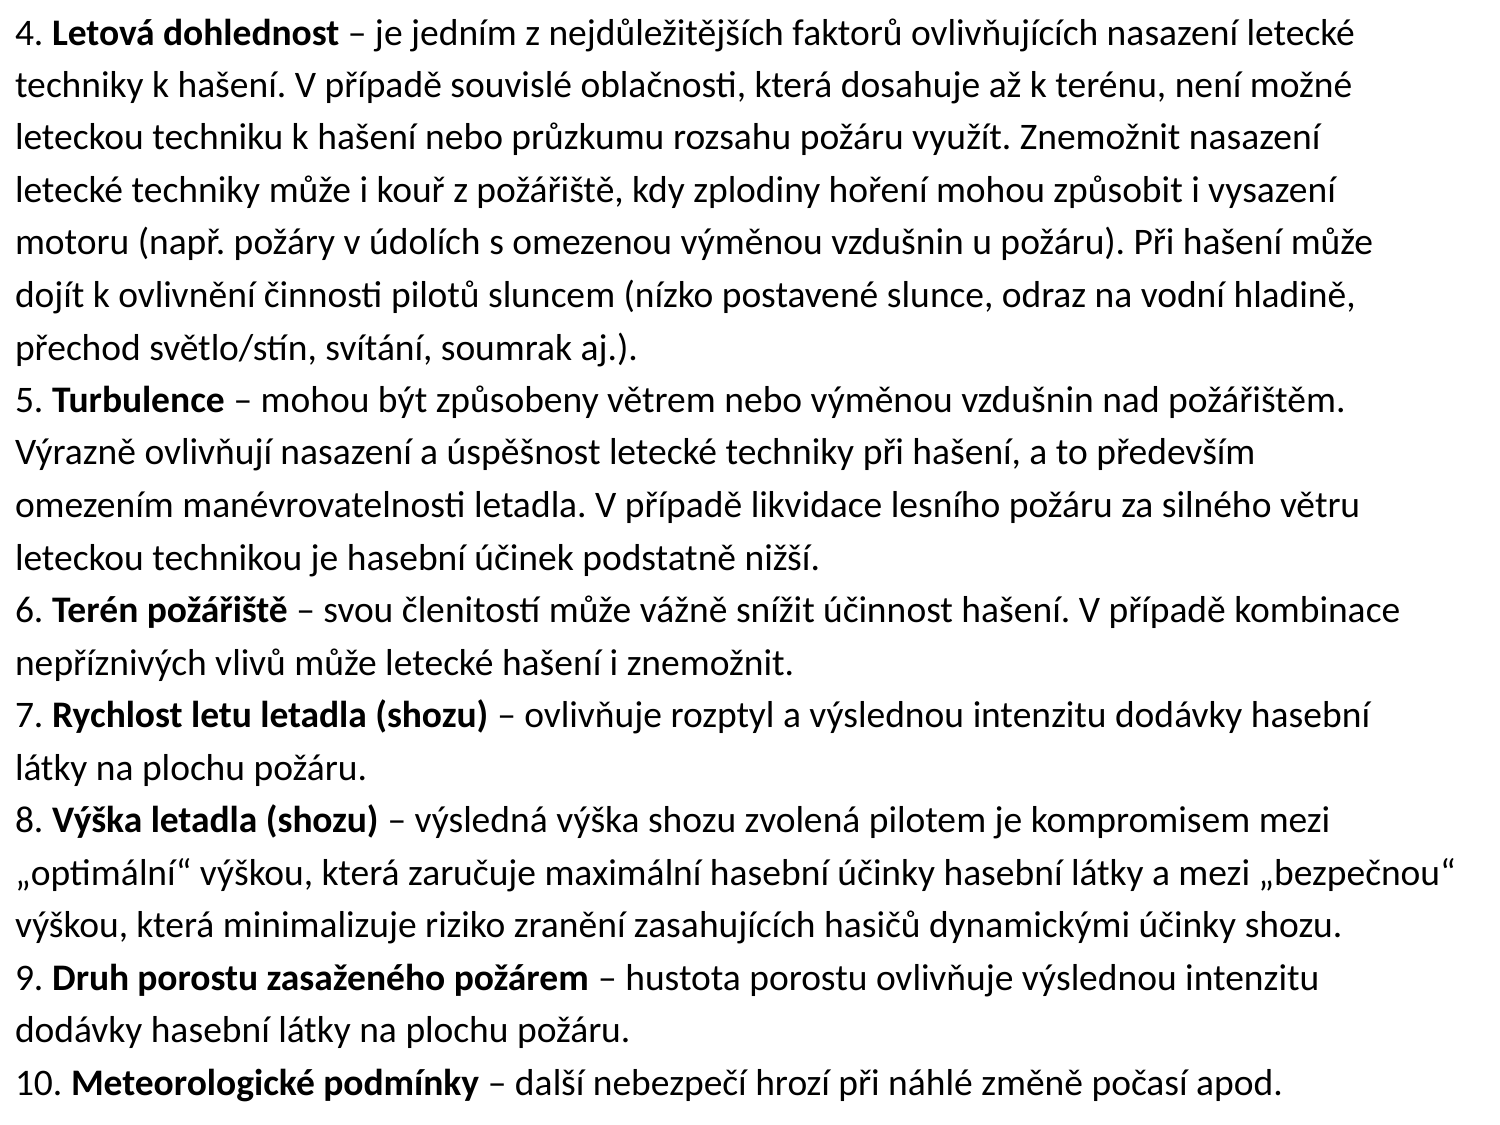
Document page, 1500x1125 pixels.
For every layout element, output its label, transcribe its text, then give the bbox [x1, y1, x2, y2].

list 4. Letová dohlednost – je jedním z nejdůležitějších faktorů ovlivňujících nasazení letecké techniky k hašení. V případě souvislé oblačnosti, která dosahuje až k terénu, není možné leteckou techniku k hašení nebo průzkumu rozsahu požáru využít. Znemožnit nasazení letecké techniky může i kouř z požářiště, kdy zplodiny hoření mohou způsobit i vysazení motoru (např. požáry v údolích s omezenou výměnou vzdušnin u požáru). Při hašení může dojít k ovlivnění činnosti pilotů sluncem (nízko postavené slunce, odraz na vodní hladině, přechod světlo/stín, svítání, soumrak aj.). 5. Turbulence – mohou být způsobeny větrem nebo výměnou vzdušnin nad požářištěm. Výrazně ovlivňují nasazení a úspěšnost letecké techniky při hašení, a to především omezením manévrovatelnosti letadla. V případě likvidace lesního požáru za silného větru leteckou technikou je hasební účinek podstatně nižší. 6. Terén požářiště – svou členitostí může vážně snížit účinnost hašení. V případě kombinace nepříznivých vlivů může letecké hašení i znemožnit. 7. Rychlost letu letadla (shozu) – ovlivňuje rozptyl a výslednou intenzitu dodávky hasební látky na plochu požáru. 8. Výška letadla (shozu) – výsledná výška shozu zvolená pilotem je kompromisem mezi „optimální“ výškou, která zaručuje maximální hasební účinky hasební látky a mezi „bezpečnou“ výškou, která minimalizuje riziko zranění zasahujících hasičů dynamickými účinky shozu. 9. Druh porostu zasaženého požárem – hustota porostu ovlivňuje výslednou intenzitu dodávky hasební látky na plochu požáru. 10. Meteorologické podmínky – další nebezpečí hrozí při náhlé změně počasí apod. [0, 0, 1500, 1125]
